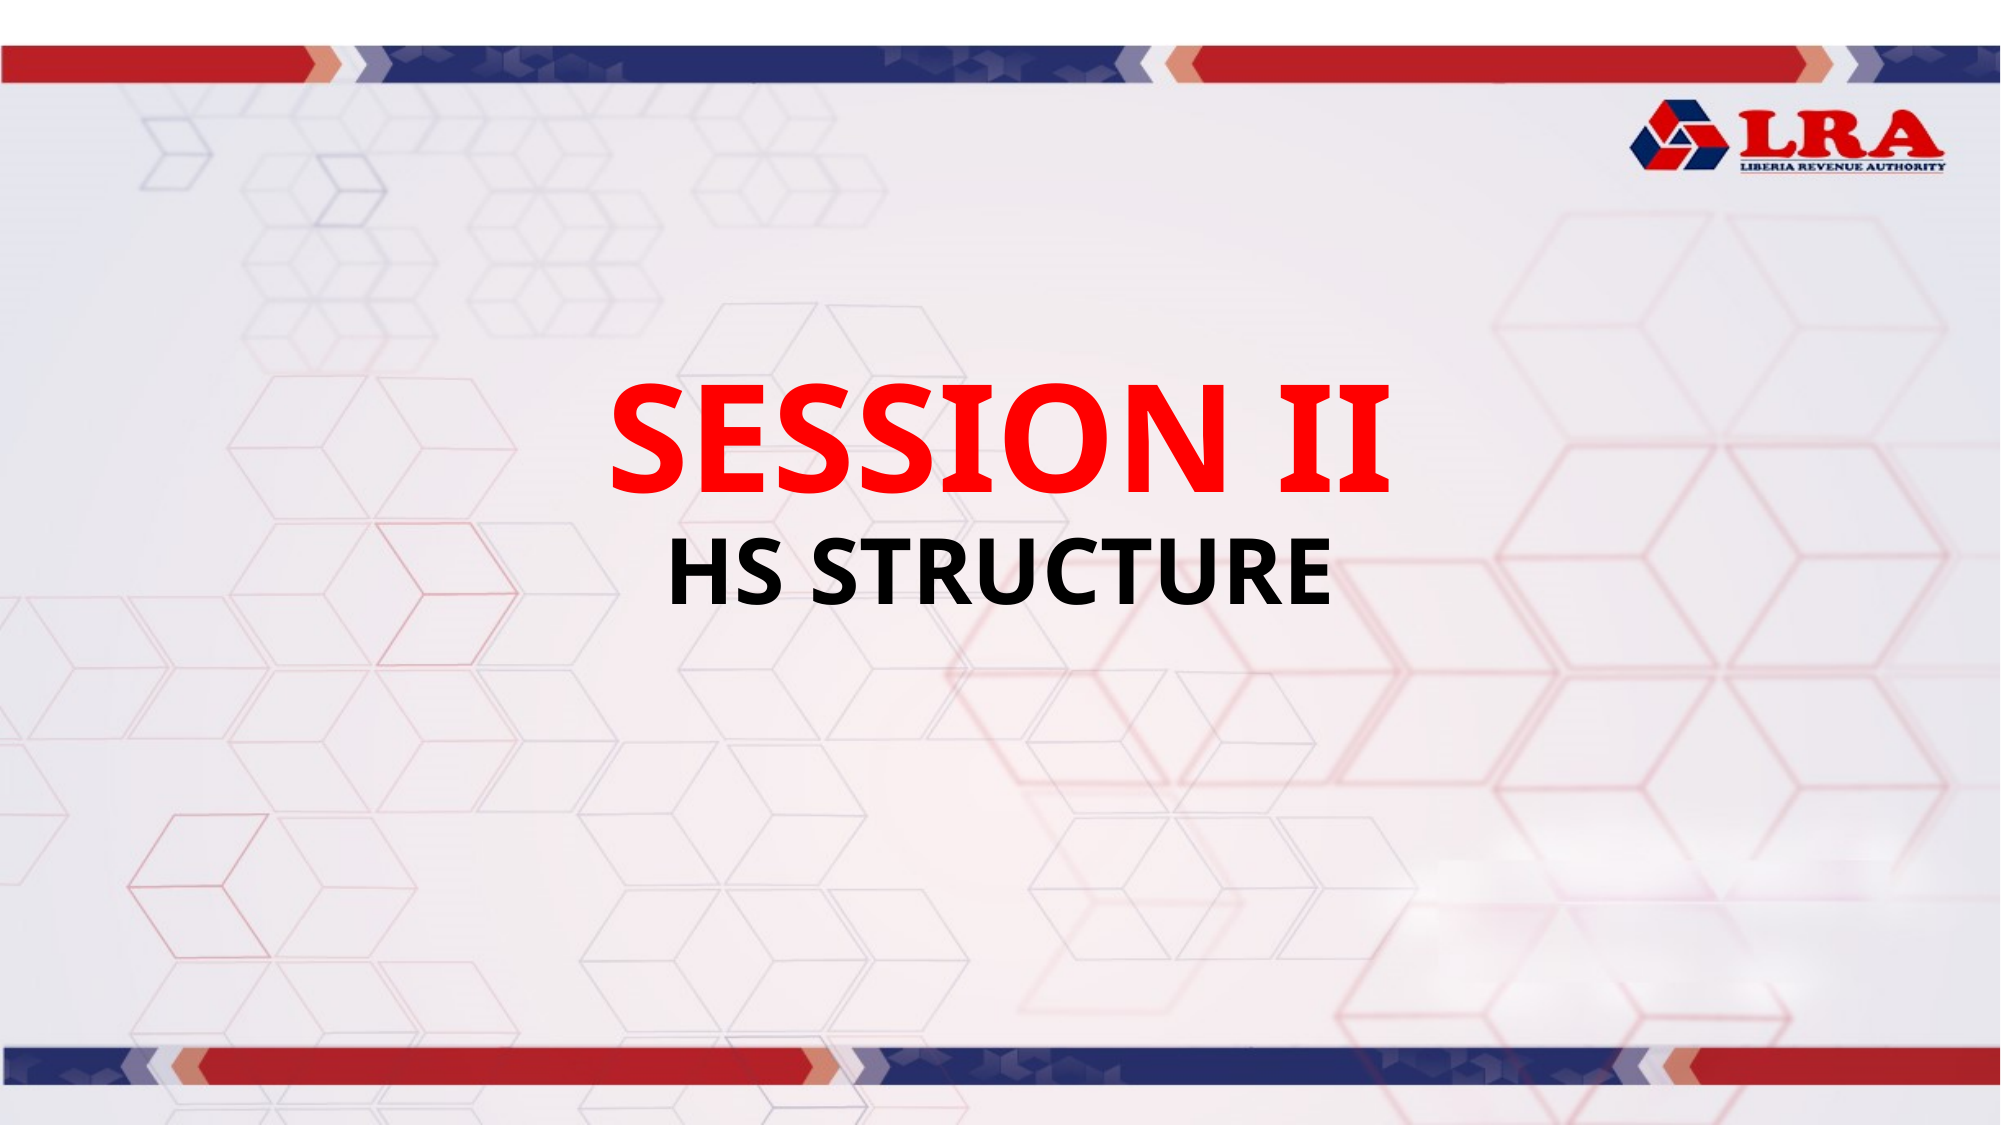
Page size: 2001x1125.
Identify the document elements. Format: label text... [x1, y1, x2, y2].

picture [0, 0, 2001, 1125]
title SESSION II HS STRUCTURE [137, 169, 1863, 818]
